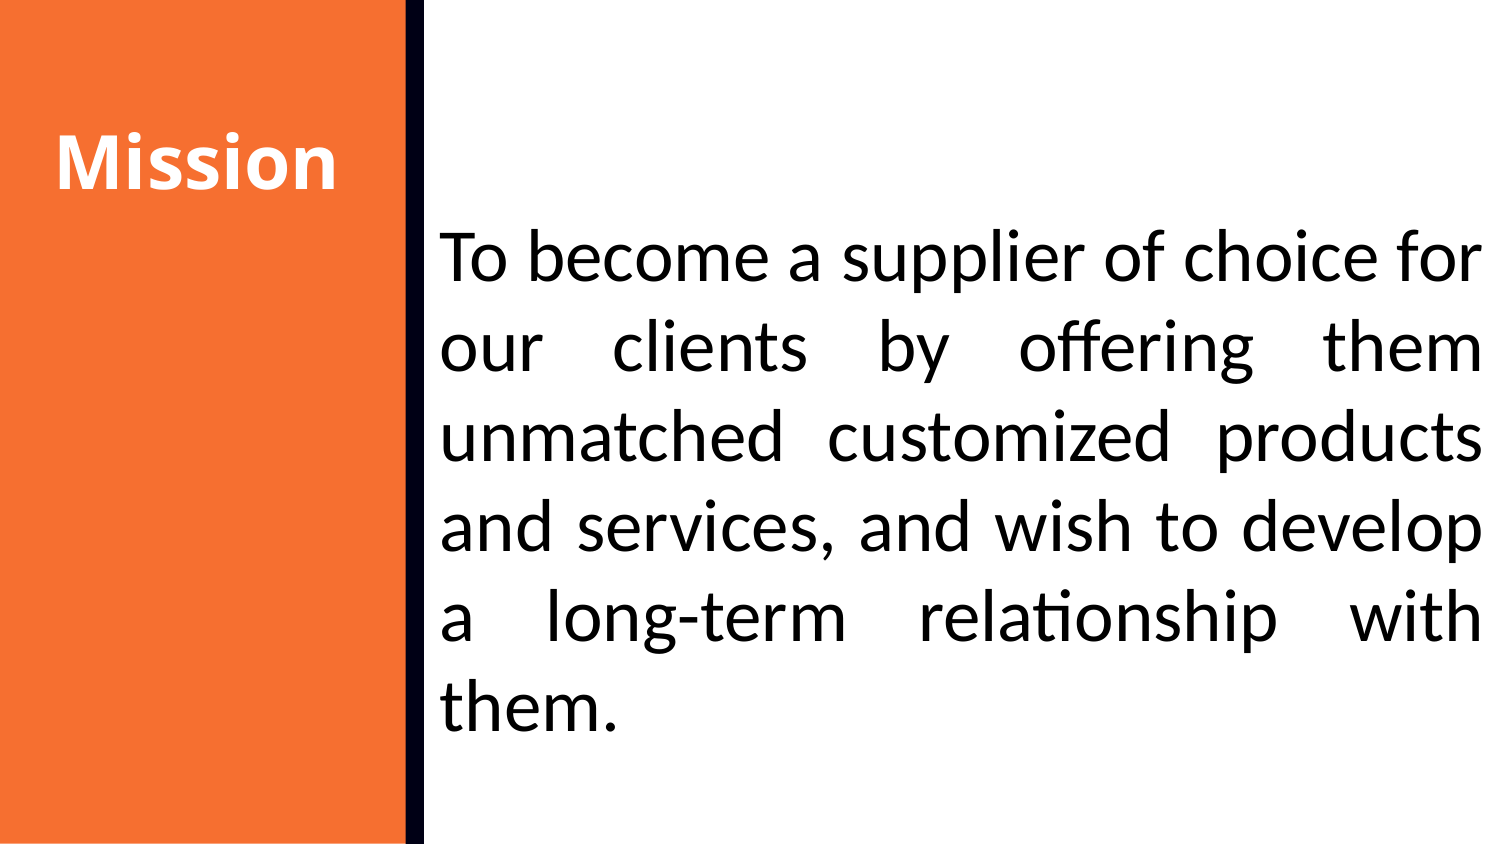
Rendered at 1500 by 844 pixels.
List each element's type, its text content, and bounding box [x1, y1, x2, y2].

text_box Mission [51, 114, 388, 205]
picture [405, 0, 424, 844]
text_box To become a supplier of choice for our clients by offering them unmatched customized products and services, and wish to develop a long-term relationship with them. [425, 198, 1500, 754]
